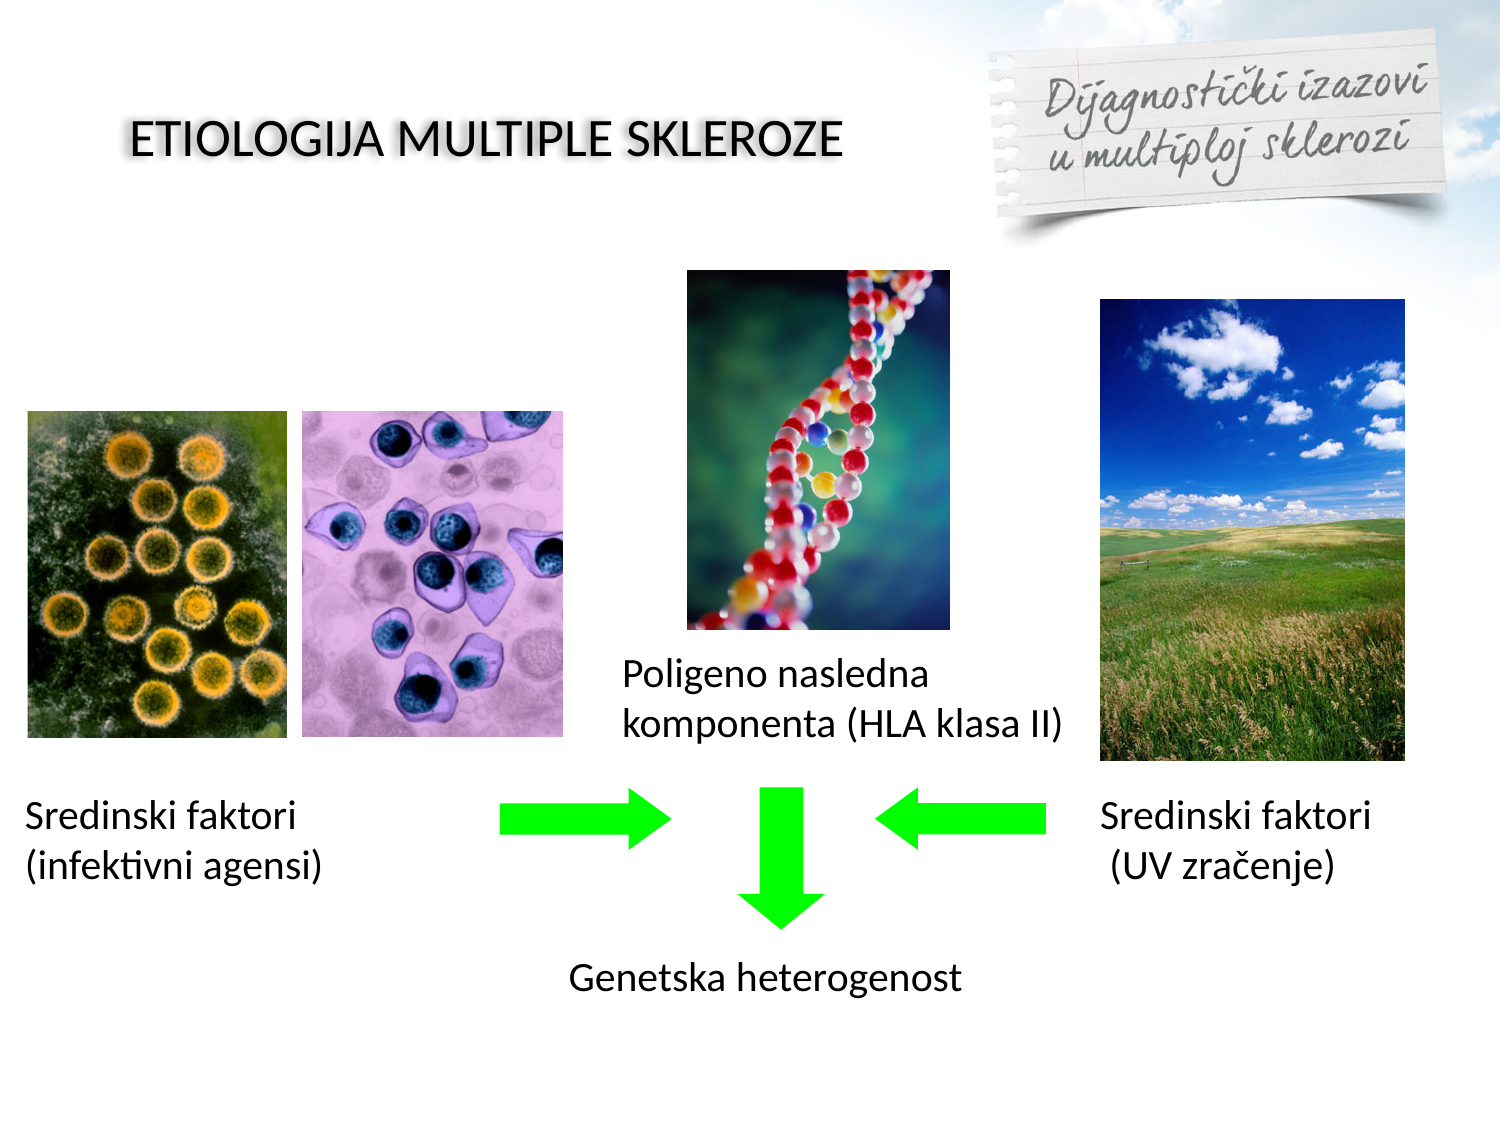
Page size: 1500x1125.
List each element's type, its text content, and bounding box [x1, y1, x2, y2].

text_box Genetska heterogenost [568, 950, 963, 1001]
text_box Poligeno nasledna komponenta (HLA klasa II) [622, 646, 1094, 747]
text_box [875, 787, 1046, 850]
title ETIOLOGIJA MULTIPLE SKLEROZE [0, 0, 976, 176]
text_box Sredinski faktori (infektivni agensi) [24, 787, 486, 888]
text_box [499, 787, 672, 850]
text_box [737, 787, 826, 930]
text_box Sredinski faktori (UV zračenje) [1099, 787, 1475, 888]
picture [0, 0, 1500, 1125]
